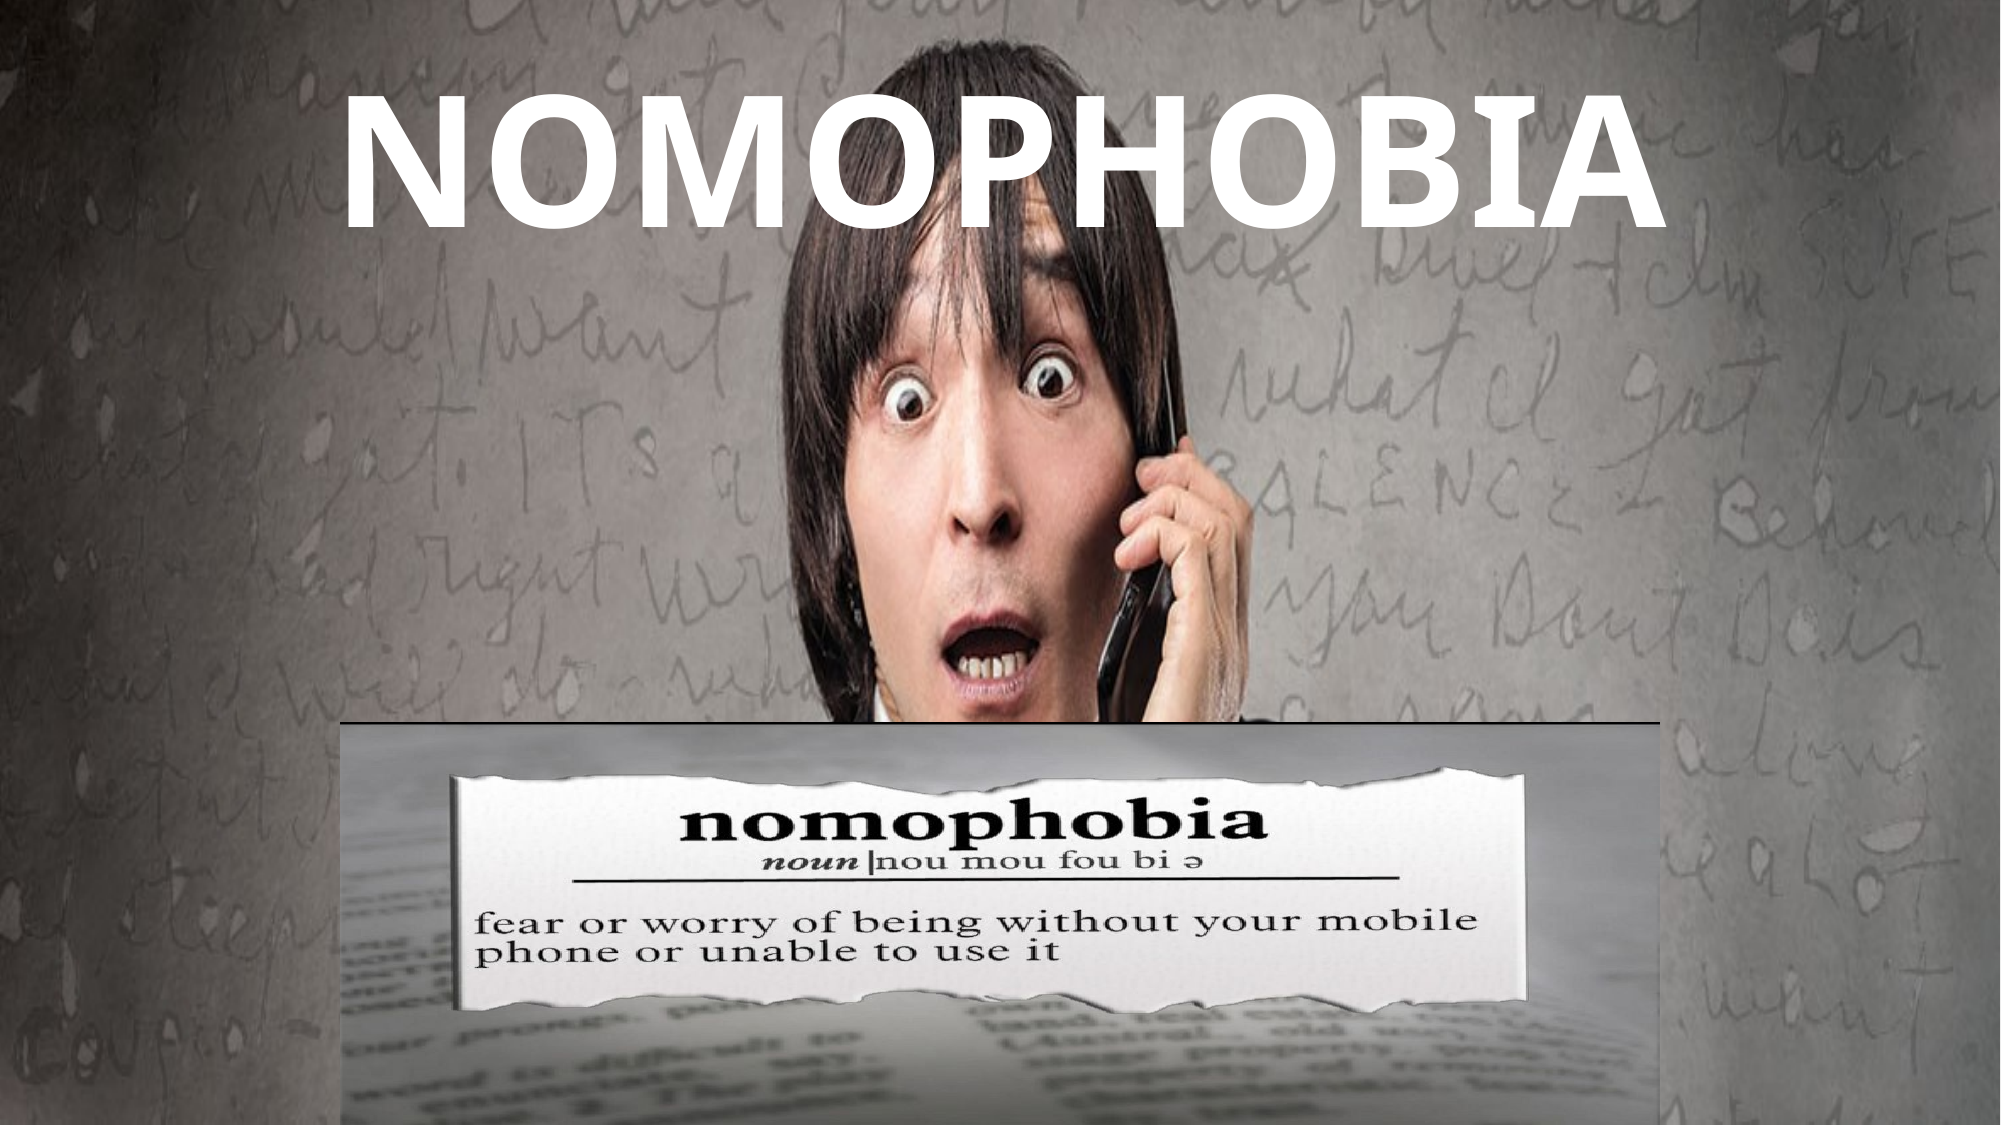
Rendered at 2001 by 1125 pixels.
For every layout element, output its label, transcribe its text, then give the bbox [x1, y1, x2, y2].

title NOMOPHOBIA [137, 59, 1863, 278]
picture [0, 0, 2001, 1125]
